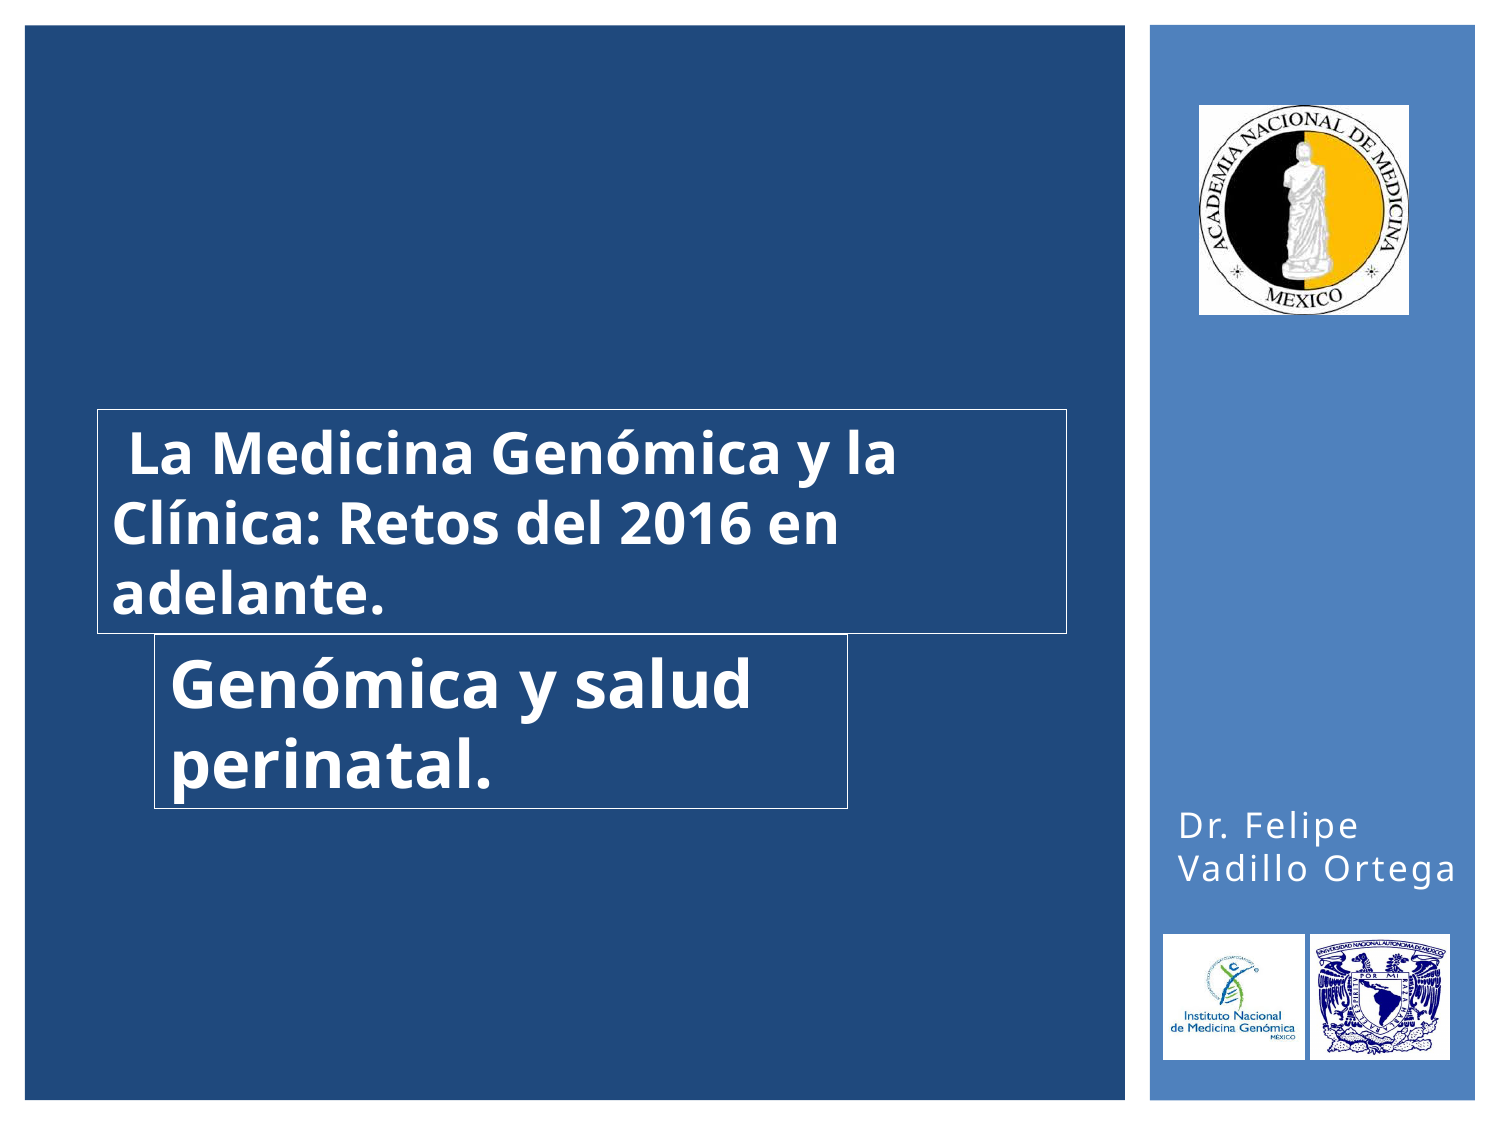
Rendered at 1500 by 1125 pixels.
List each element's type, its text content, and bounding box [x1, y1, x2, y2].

picture [1163, 934, 1305, 1060]
picture [1199, 105, 1410, 316]
subtitle Dr. Felipe Vadillo Ortega [1162, 795, 1487, 898]
picture [1310, 934, 1450, 1060]
text_box Genómica y salud perinatal. [154, 634, 848, 809]
text_box La Medicina Genómica y la Clínica: Retos del 2016 en adelante. [97, 409, 1067, 634]
title [75, 363, 1113, 664]
